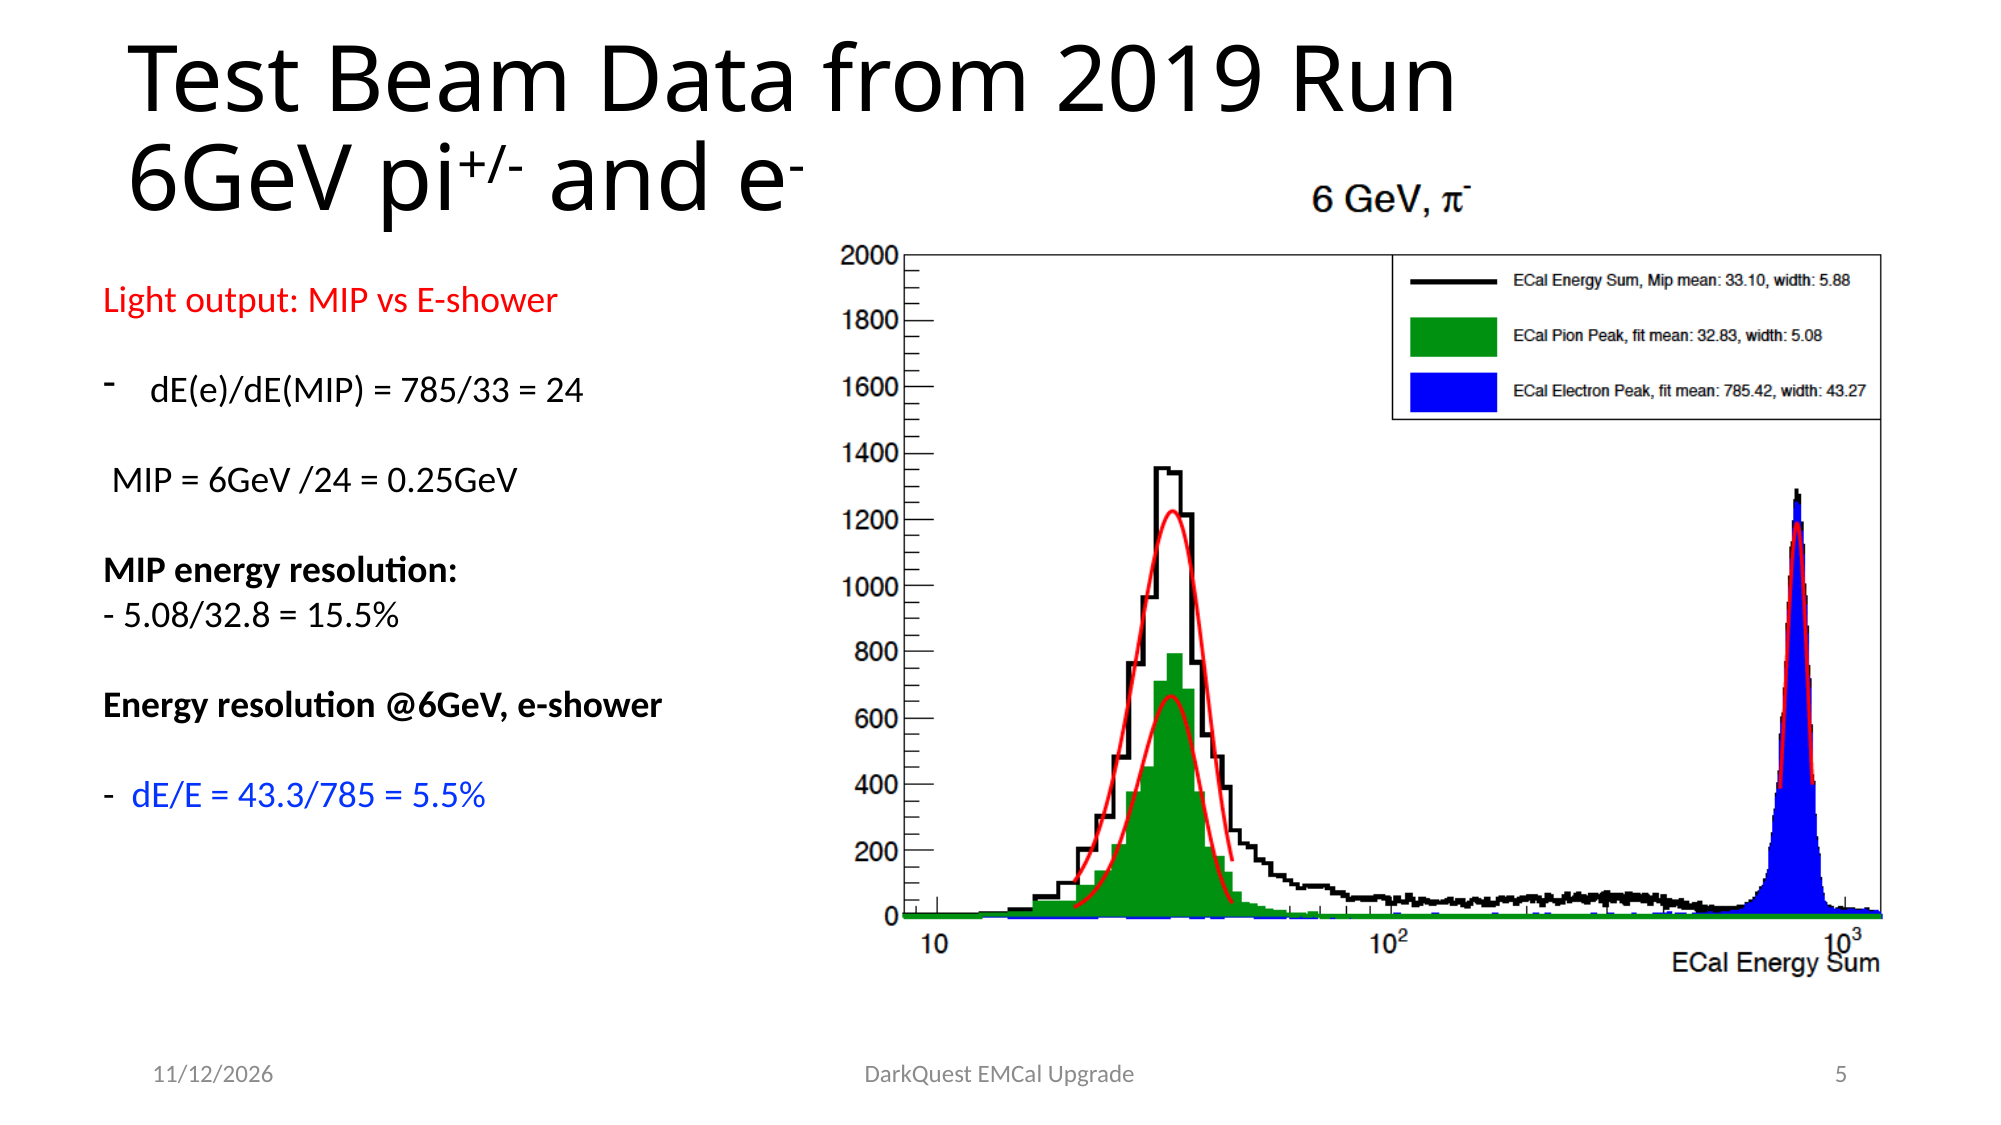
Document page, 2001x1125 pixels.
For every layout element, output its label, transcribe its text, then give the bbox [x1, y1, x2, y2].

text_box Light output: MIP vs E-shower dE(e)/dE(MIP) = 785/33 = 24 MIP = 6GeV /24 = 0.25GeV MIP energy resolution: - 5.08/32.8 = 15.5% Energy resolution @6GeV, e-shower - dE/E = 43.3/785 = 5.5% [88, 267, 689, 957]
picture [784, 174, 2000, 993]
footer DarkQuest EMCal Upgrade [662, 1042, 1338, 1103]
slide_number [137, 1042, 588, 1103]
title Test Beam Data from 2019 Run 6GeV pi+/- and e- [112, 22, 1837, 240]
slide_number 5 [1412, 1042, 1863, 1103]
